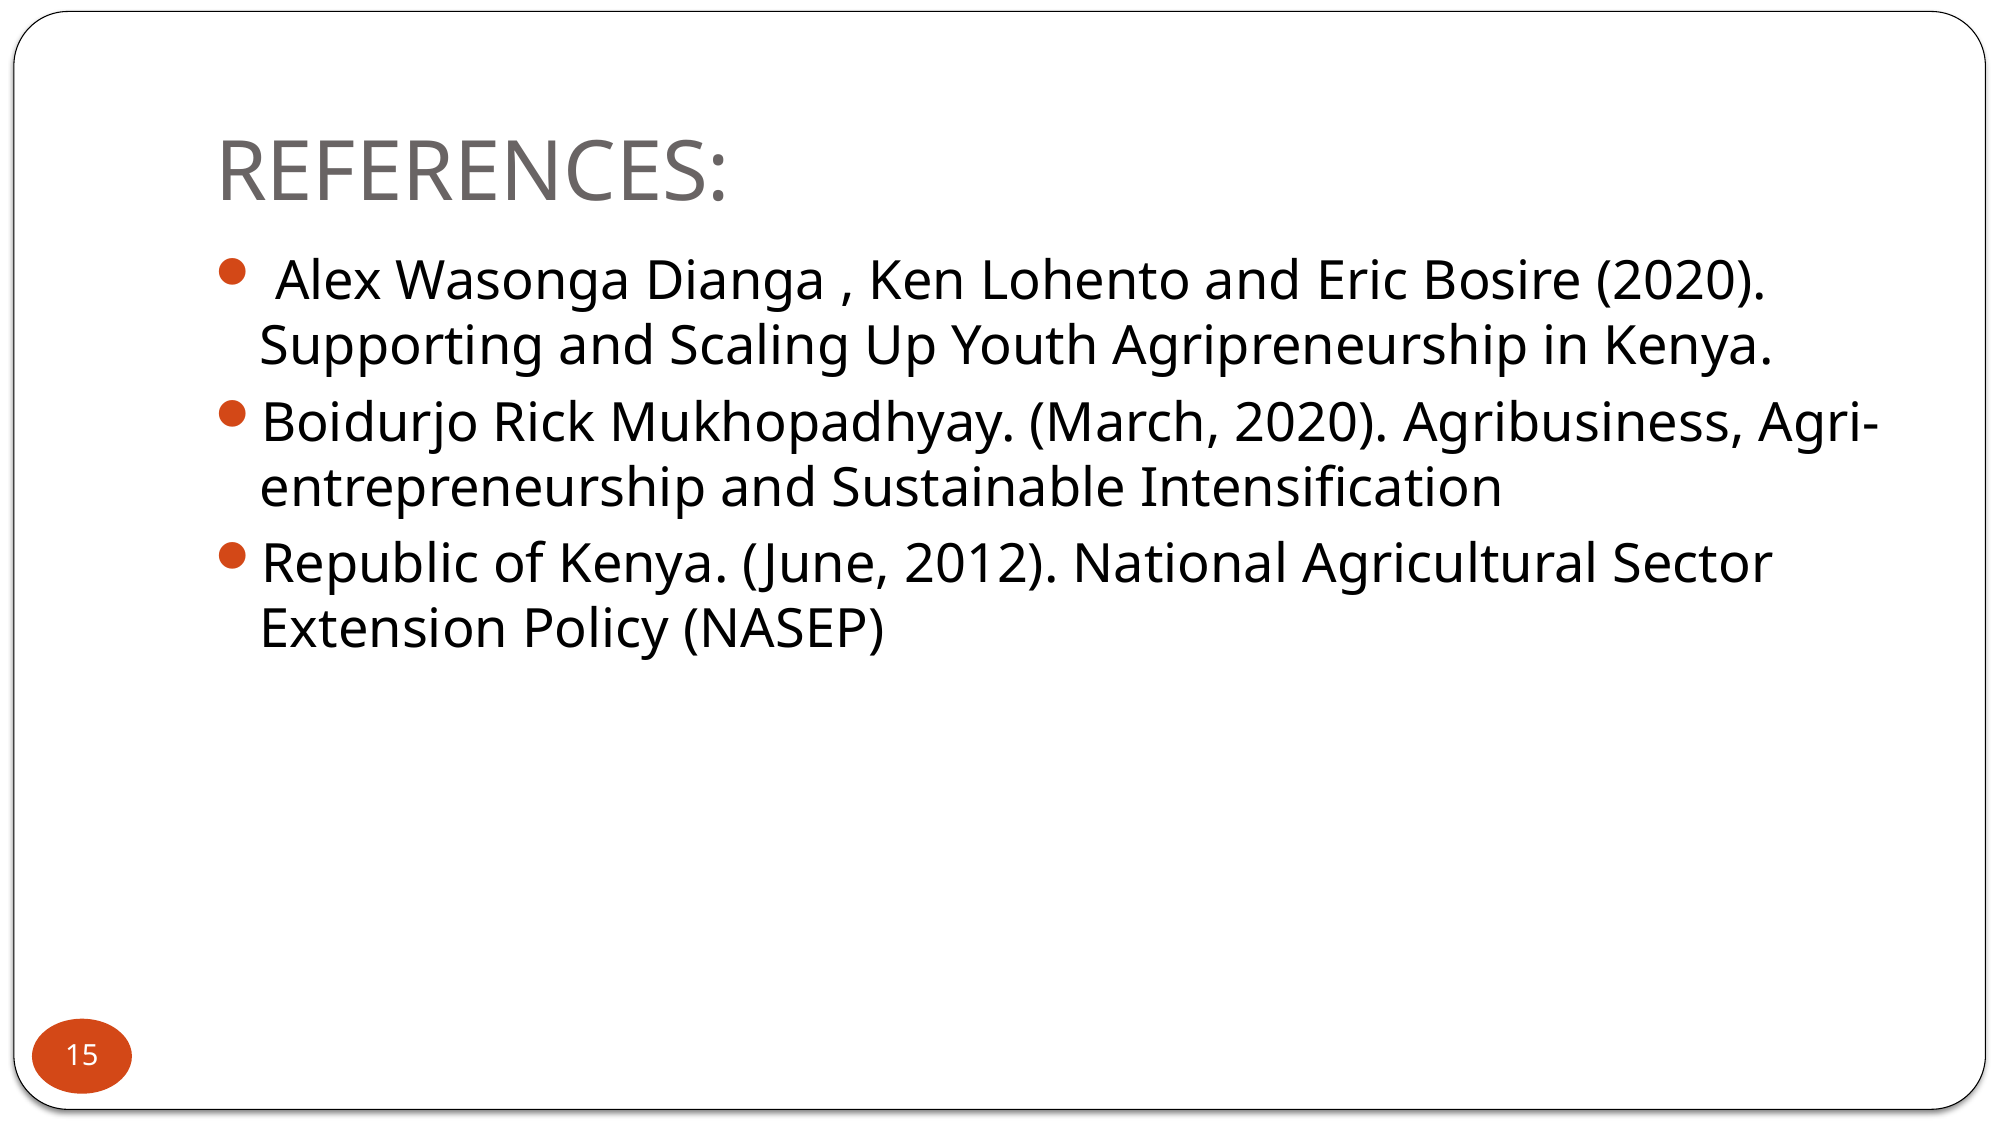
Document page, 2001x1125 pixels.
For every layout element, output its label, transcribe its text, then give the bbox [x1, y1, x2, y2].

slide_number 15 [31, 1018, 132, 1094]
list Alex Wasonga Dianga , Ken Lohento and Eric Bosire (2020). Supporting and Scaling Up Youth Agripreneurship in Kenya. Boidurjo Rick Mukhopadhyay. (March, 2020). Agribusiness, Agri-entrepreneurship and Sustainable Intensification Republic of Kenya. (June, 2012). National Agricultural Sector Extension Policy (NASEP) [200, 237, 1900, 988]
title REFERENCES: [200, 45, 1900, 233]
